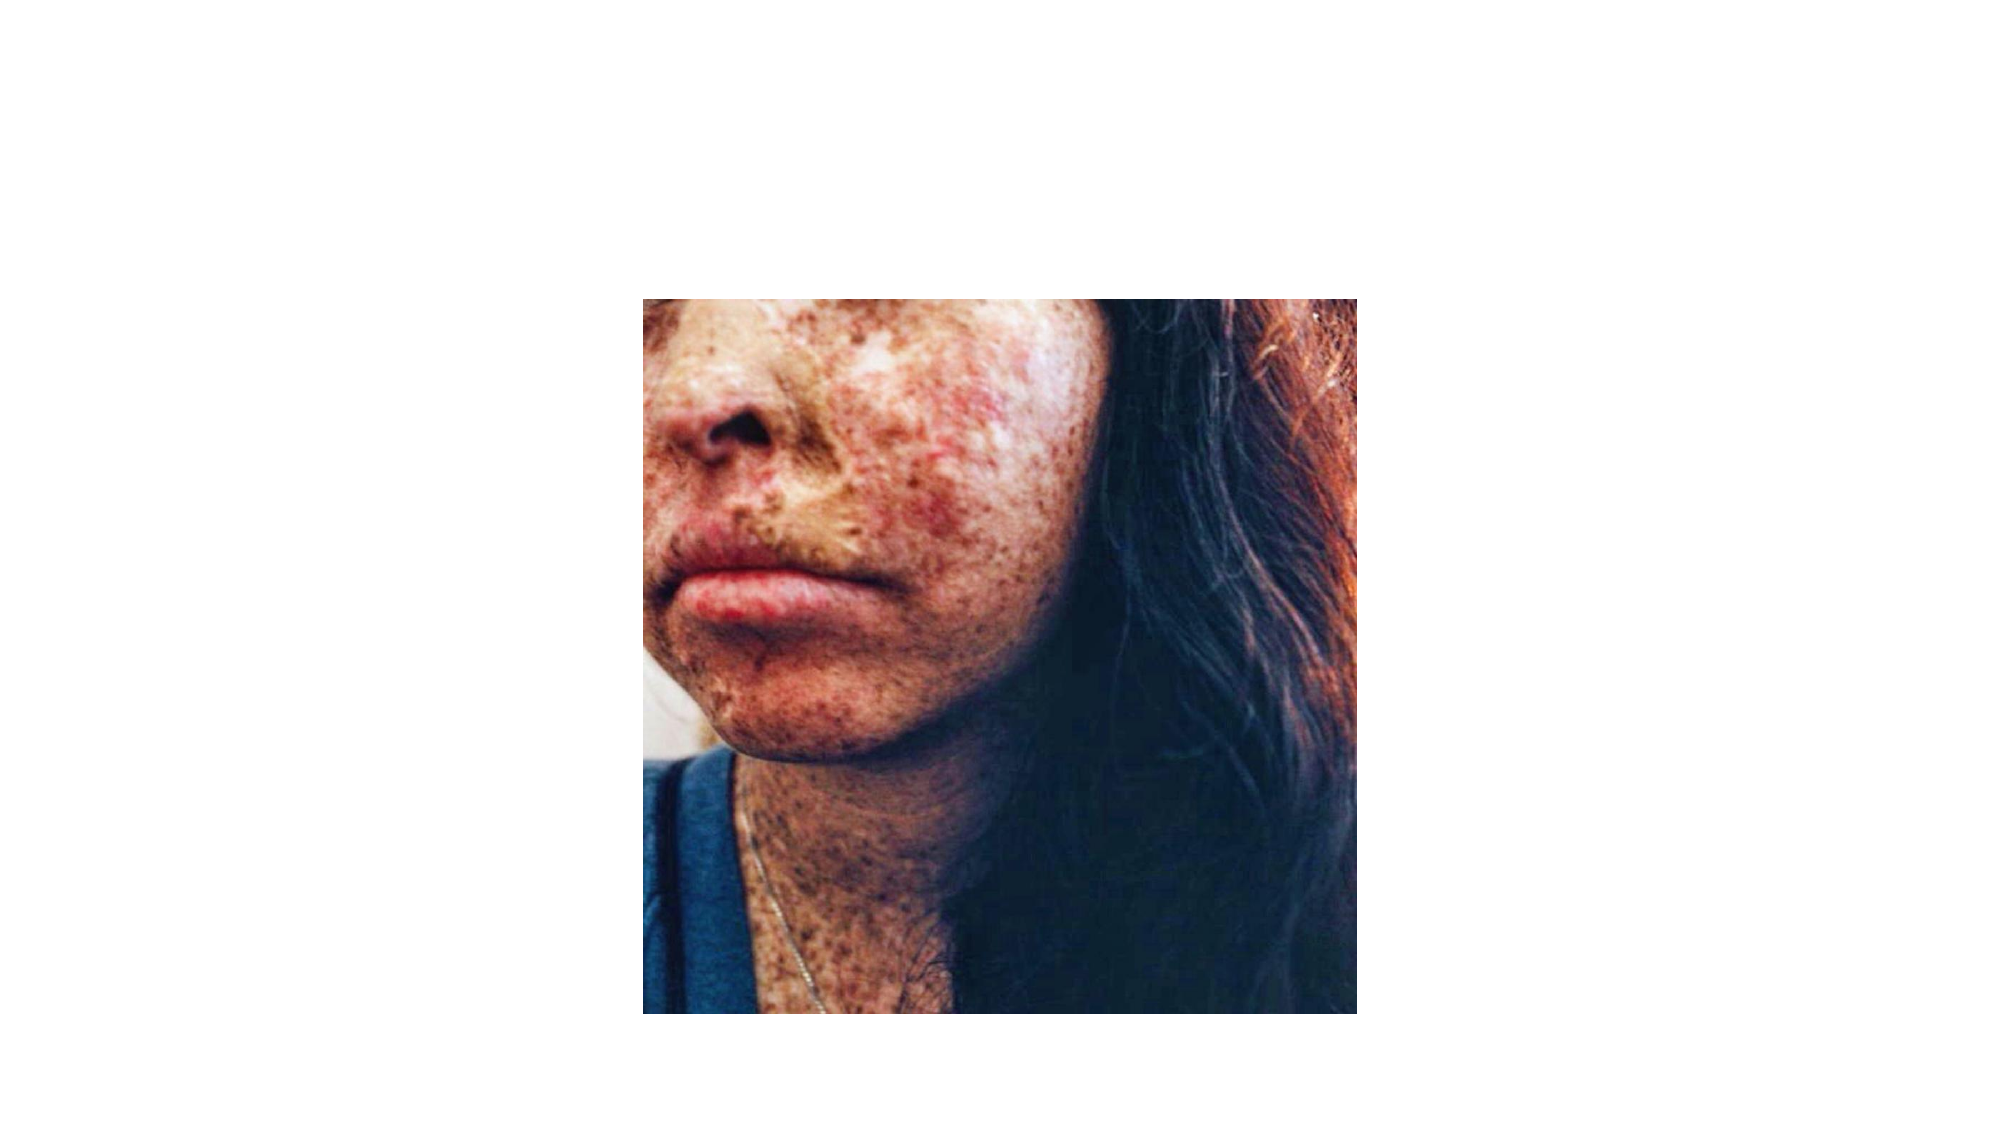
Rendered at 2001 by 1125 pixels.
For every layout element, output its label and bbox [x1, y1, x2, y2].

list [643, 299, 1357, 1014]
